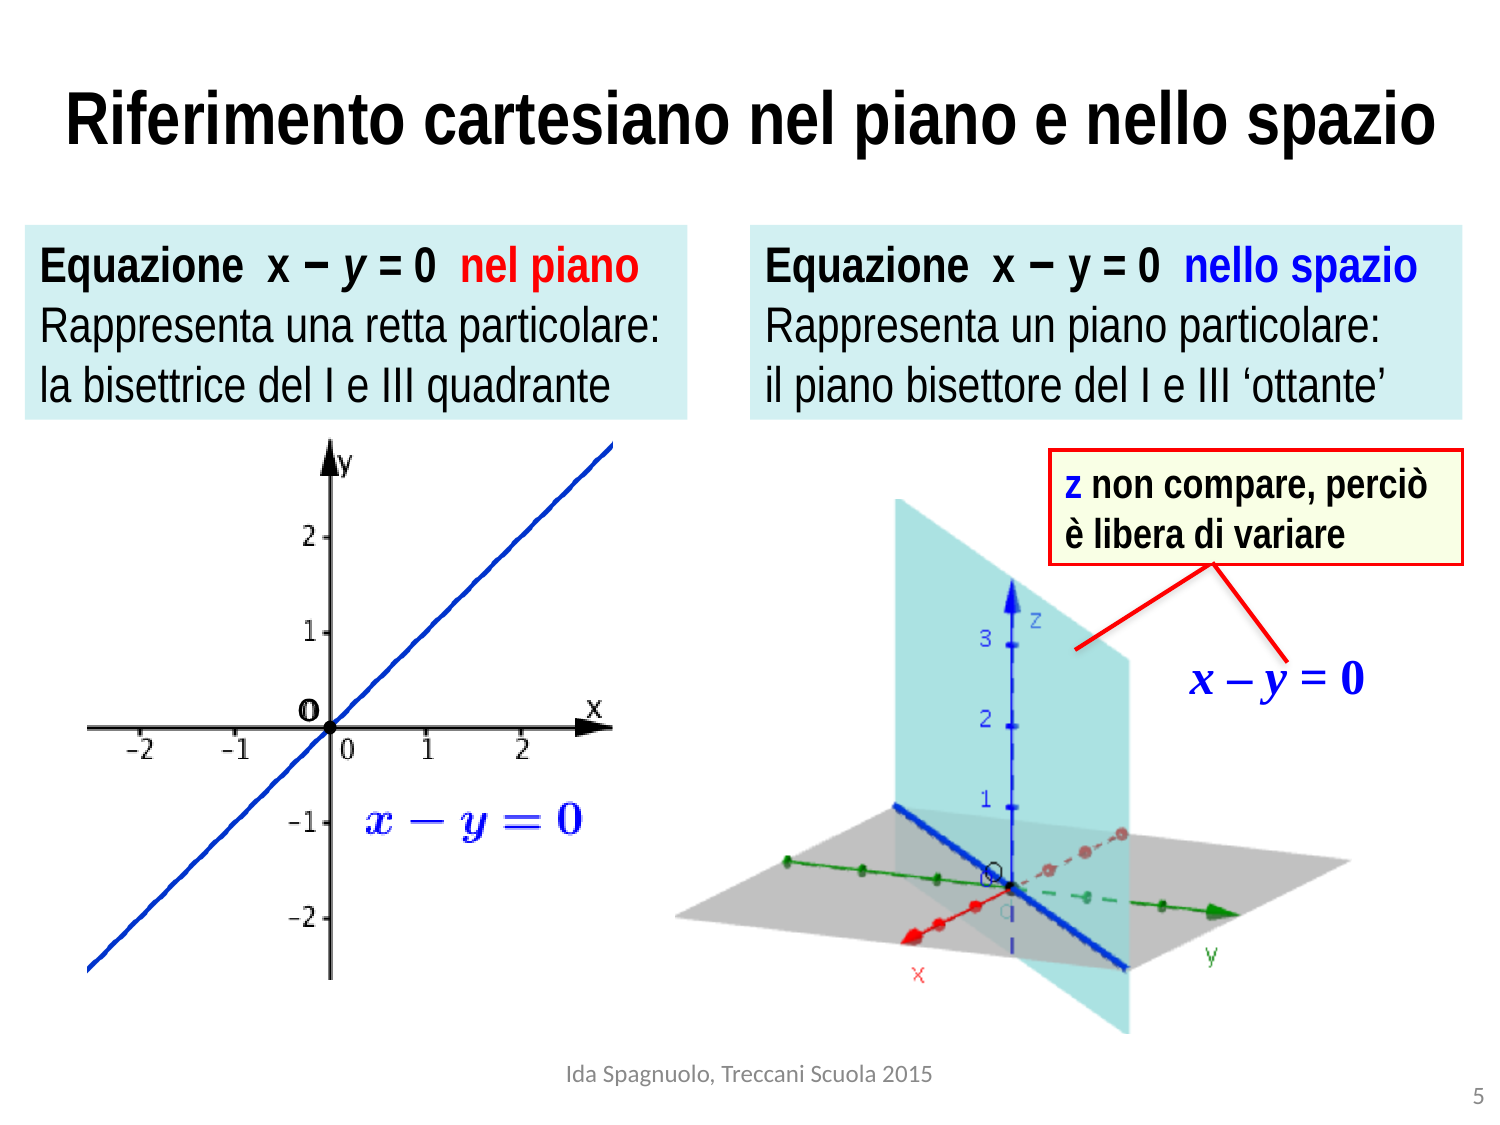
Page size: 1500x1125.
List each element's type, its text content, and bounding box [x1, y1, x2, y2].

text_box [1074, 562, 1213, 651]
text_box z non compare, perciò è libera di variare [1050, 449, 1463, 565]
picture [674, 499, 1353, 1034]
footer Ida Spagnuolo, Treccani Scuola 2015 [512, 1042, 988, 1103]
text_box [1199, 574, 1301, 651]
text_box Equazione x − y = 0 nello spazio Rappresenta un piano particolare: il piano bisettore del I e III ‘ottante’ [750, 224, 1463, 420]
title Riferimento cartesiano nel piano e nello spazio [50, 62, 1463, 175]
slide_number 5 [1449, 1065, 1500, 1125]
picture [87, 437, 613, 980]
text_box x – y = 0 [1356, 637, 1450, 713]
text_box Equazione x − y = 0 nel piano Rappresenta una retta particolare: la bisettrice del I e III quadrante [24, 224, 688, 420]
